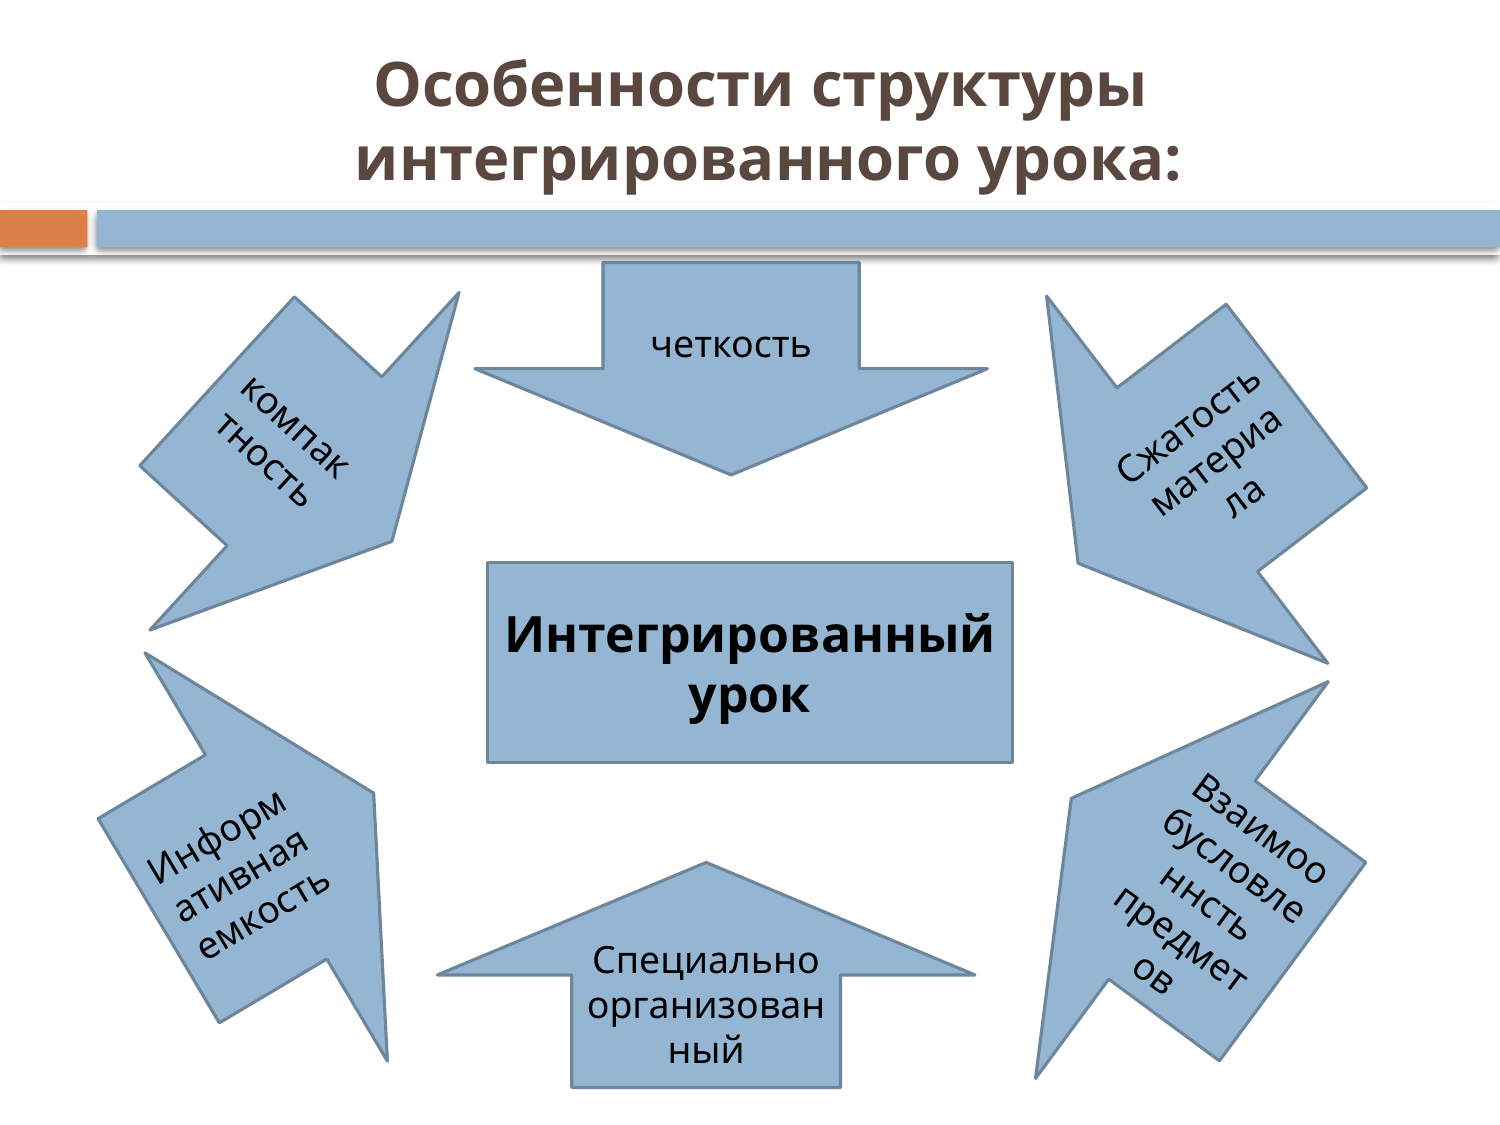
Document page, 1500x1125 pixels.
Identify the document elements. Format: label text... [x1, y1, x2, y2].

text_box Информативная емкость [96, 651, 389, 1063]
text_box четкость [473, 260, 989, 477]
text_box Специально организованный [435, 860, 977, 1090]
text_box компактность [138, 291, 461, 632]
title Особенности структуры интегрированного урока: [37, 37, 1500, 200]
text_box Сжатость материала [1045, 294, 1369, 665]
text_box Взаимообусловленнсть предметов [1033, 680, 1368, 1080]
text_box Интегрированный урок [486, 561, 1014, 764]
